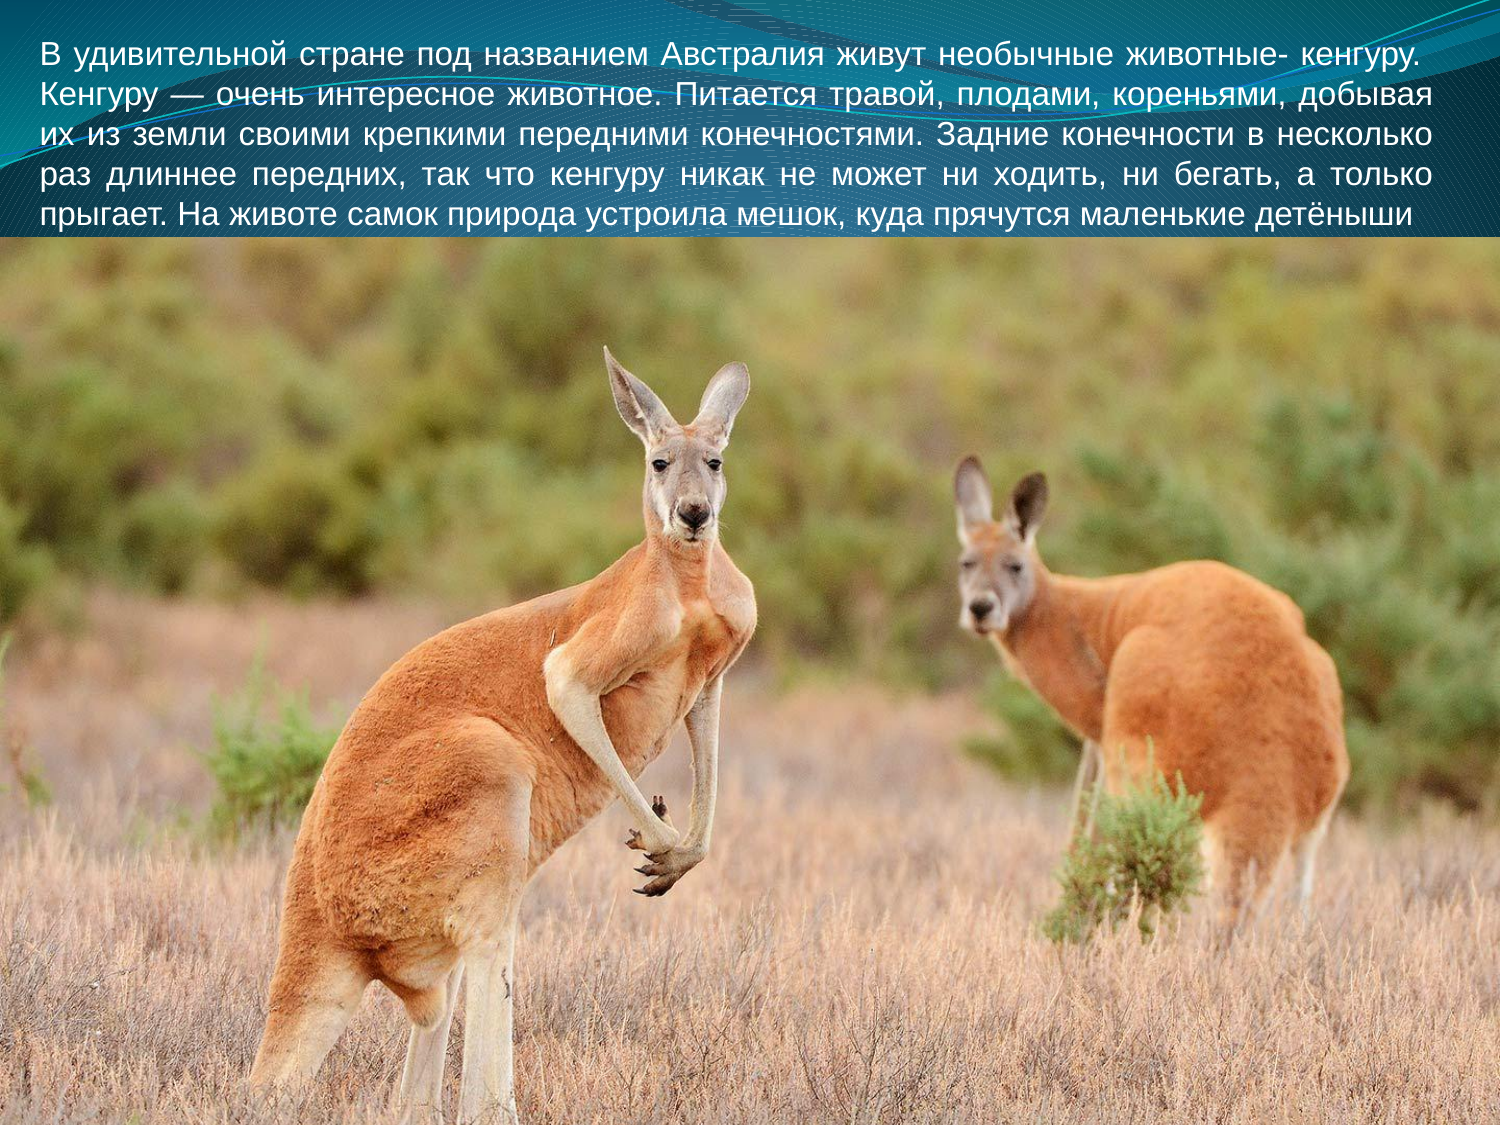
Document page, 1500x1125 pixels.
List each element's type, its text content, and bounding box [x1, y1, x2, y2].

picture [0, 237, 1500, 1125]
text_box В удивительной стране под названием Австралия живут необычные животные- кенгуру. Кенгуру — очень интересное животное. Питается травой, плодами, кореньями, добывая их из земли своими крепкими передними конечностями. Задние конечности в несколько раз длиннее передних, так что кенгуру никак не может ни ходить, ни бегать, а только прыгает. На животе самок природа устроила мешок, куда прячутся маленькие детёныши [24, 24, 1450, 237]
